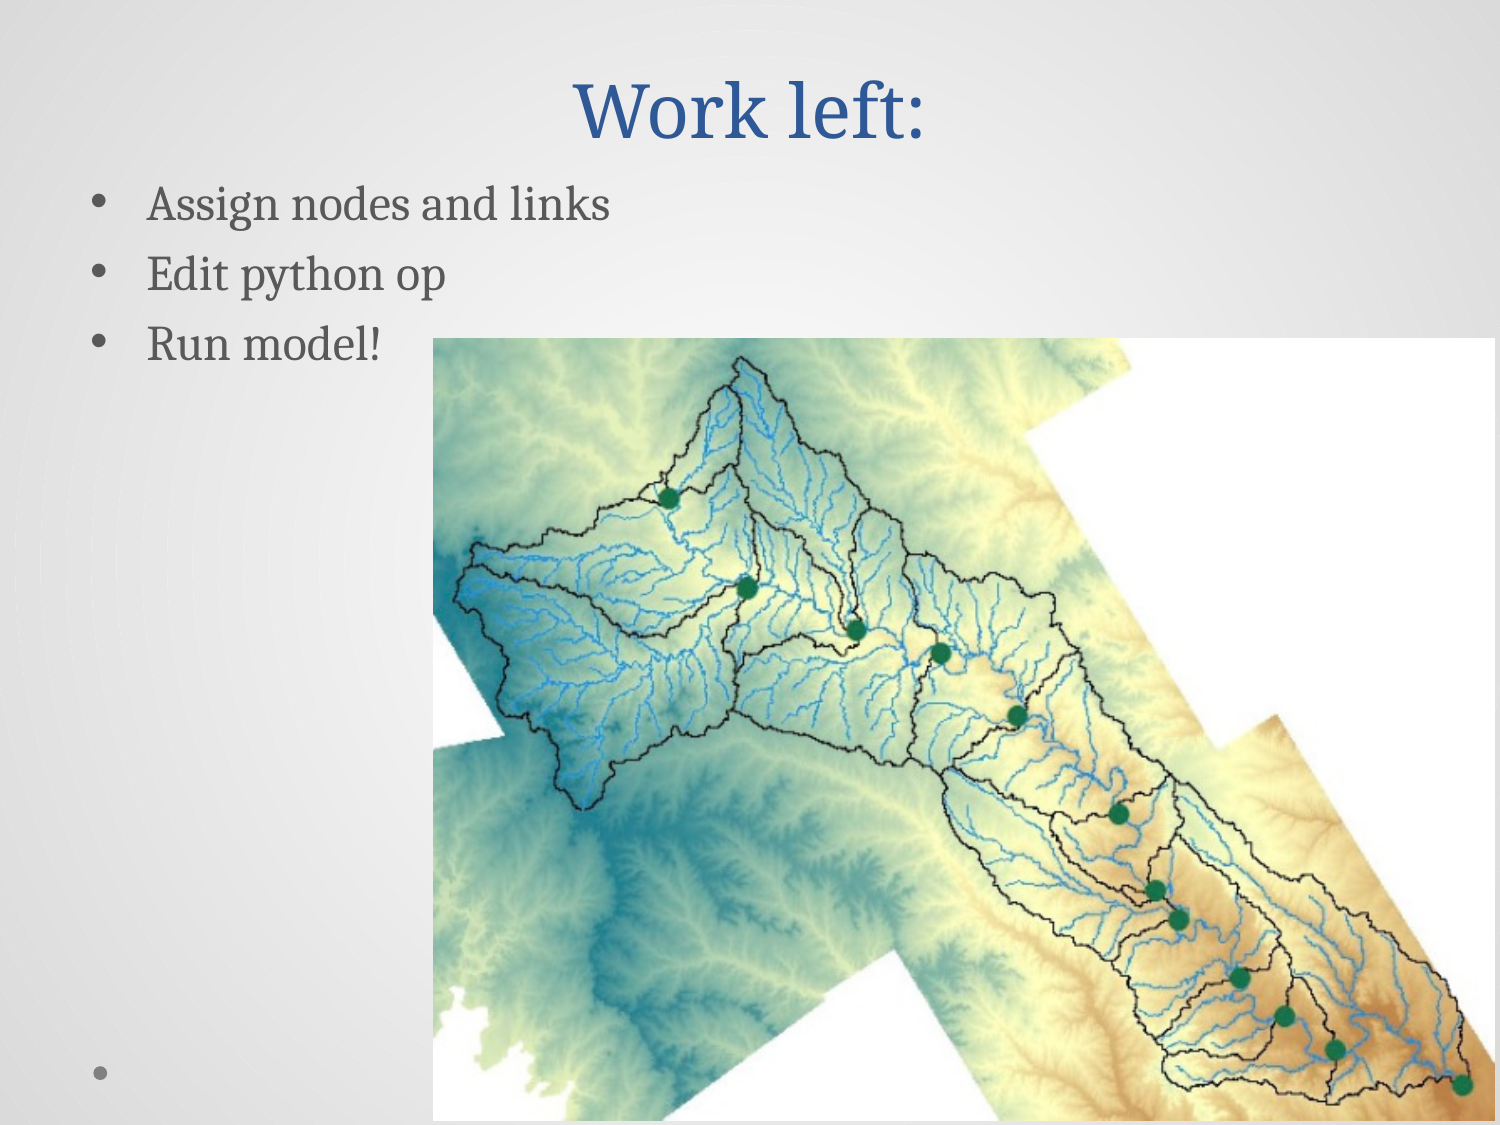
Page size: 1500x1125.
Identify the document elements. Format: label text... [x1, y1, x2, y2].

list Assign nodes and links Edit python op Run model! [75, 162, 1425, 906]
title Work left: [75, 23, 1425, 161]
picture [433, 337, 1495, 1122]
